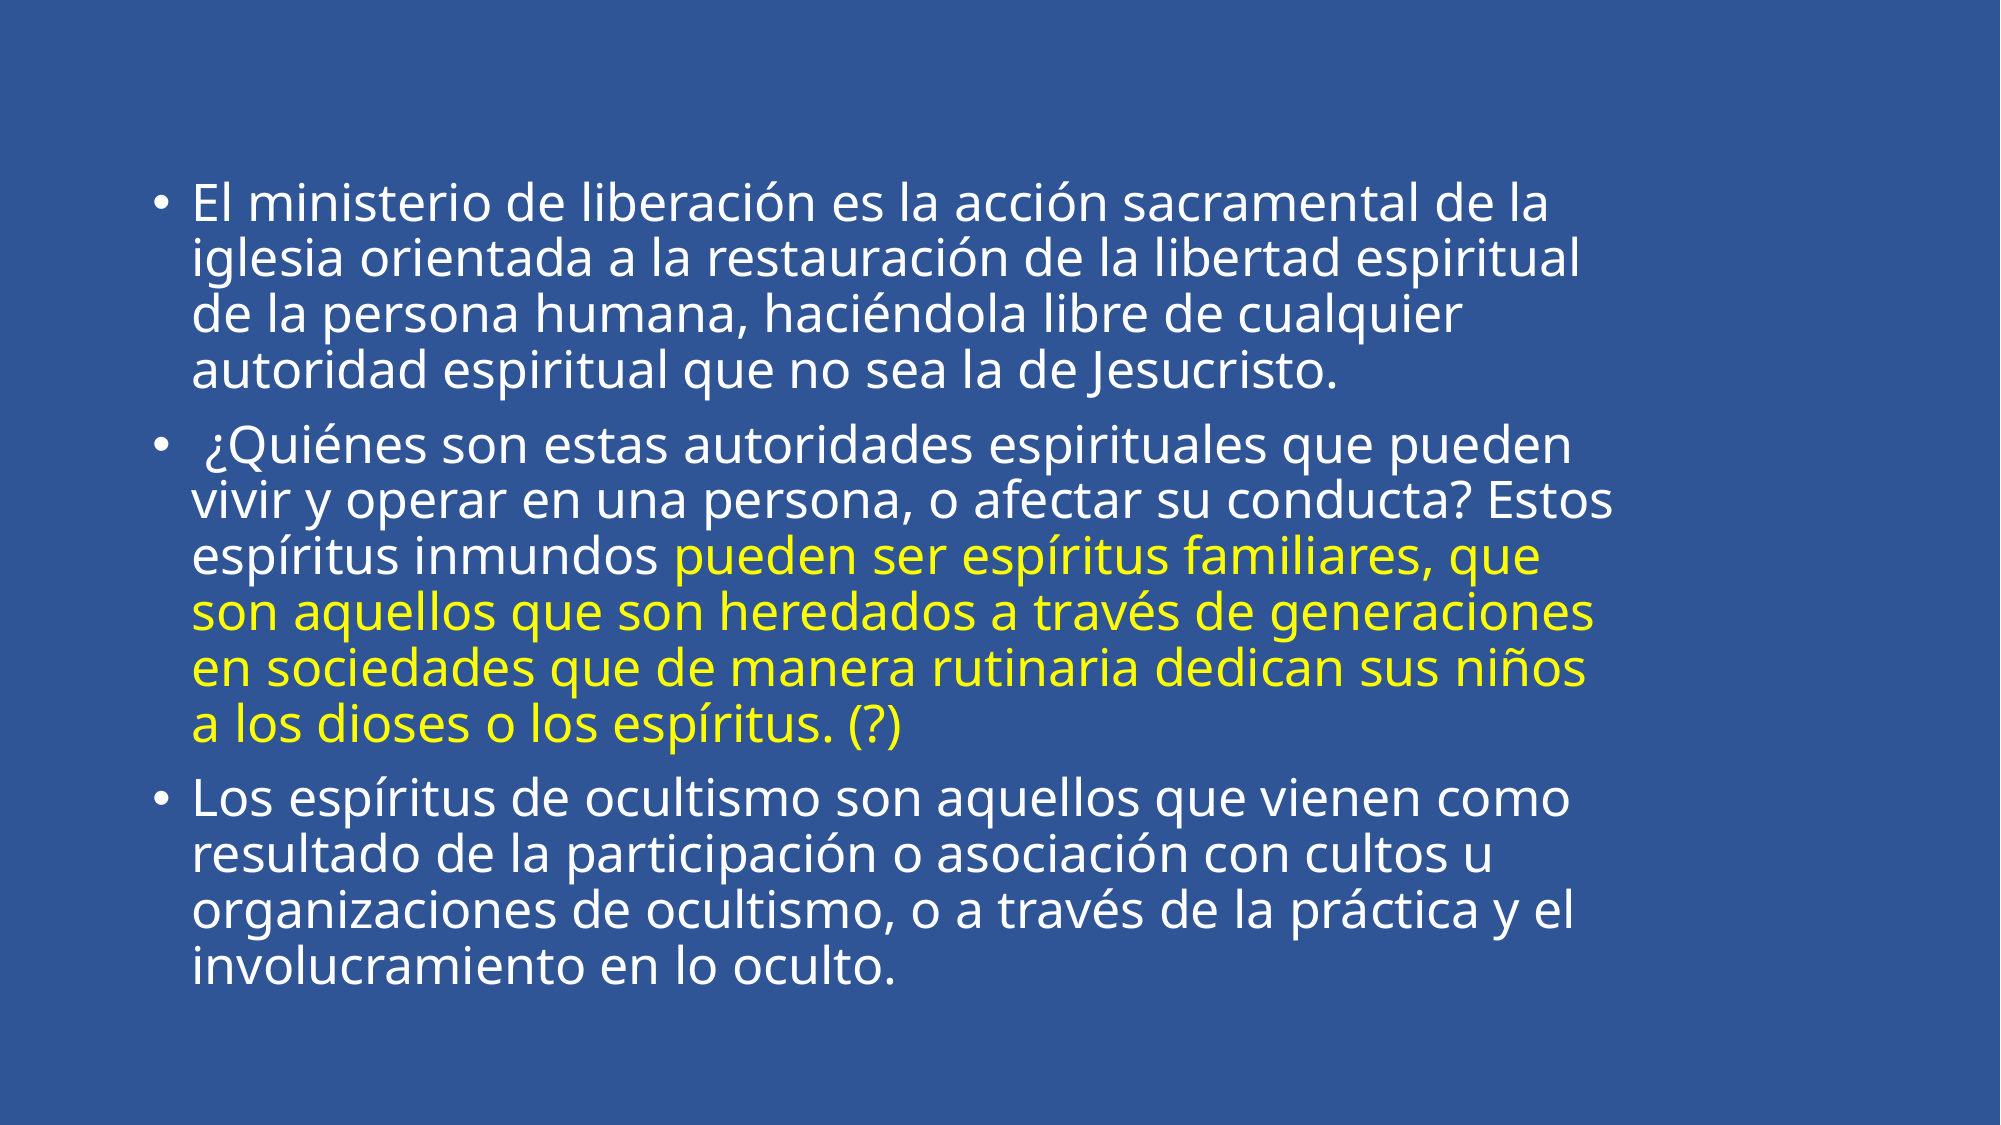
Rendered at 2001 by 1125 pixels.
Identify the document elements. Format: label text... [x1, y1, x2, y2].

list El ministerio de liberación es la acción sacramental de la iglesia orientada a la restauración de la libertad espiritual de la persona humana, haciéndola libre de cualquier autoridad espiritual que no sea la de Jesucristo. ¿Quiénes son estas autoridades espirituales que pueden vivir y operar en una persona, o afectar su conducta? Estos espíritus inmundos pueden ser espíritus familiares, que son aquellos que son heredados a través de generaciones en sociedades que de manera rutinaria dedican sus niños a los dioses o los espíritus. (?) Los espíritus de ocultismo son aquellos que vienen como resultado de la participación o asociación con cultos u organizaciones de ocultismo, o a través de la práctica y el involucramiento en lo oculto. [137, 168, 1643, 1014]
